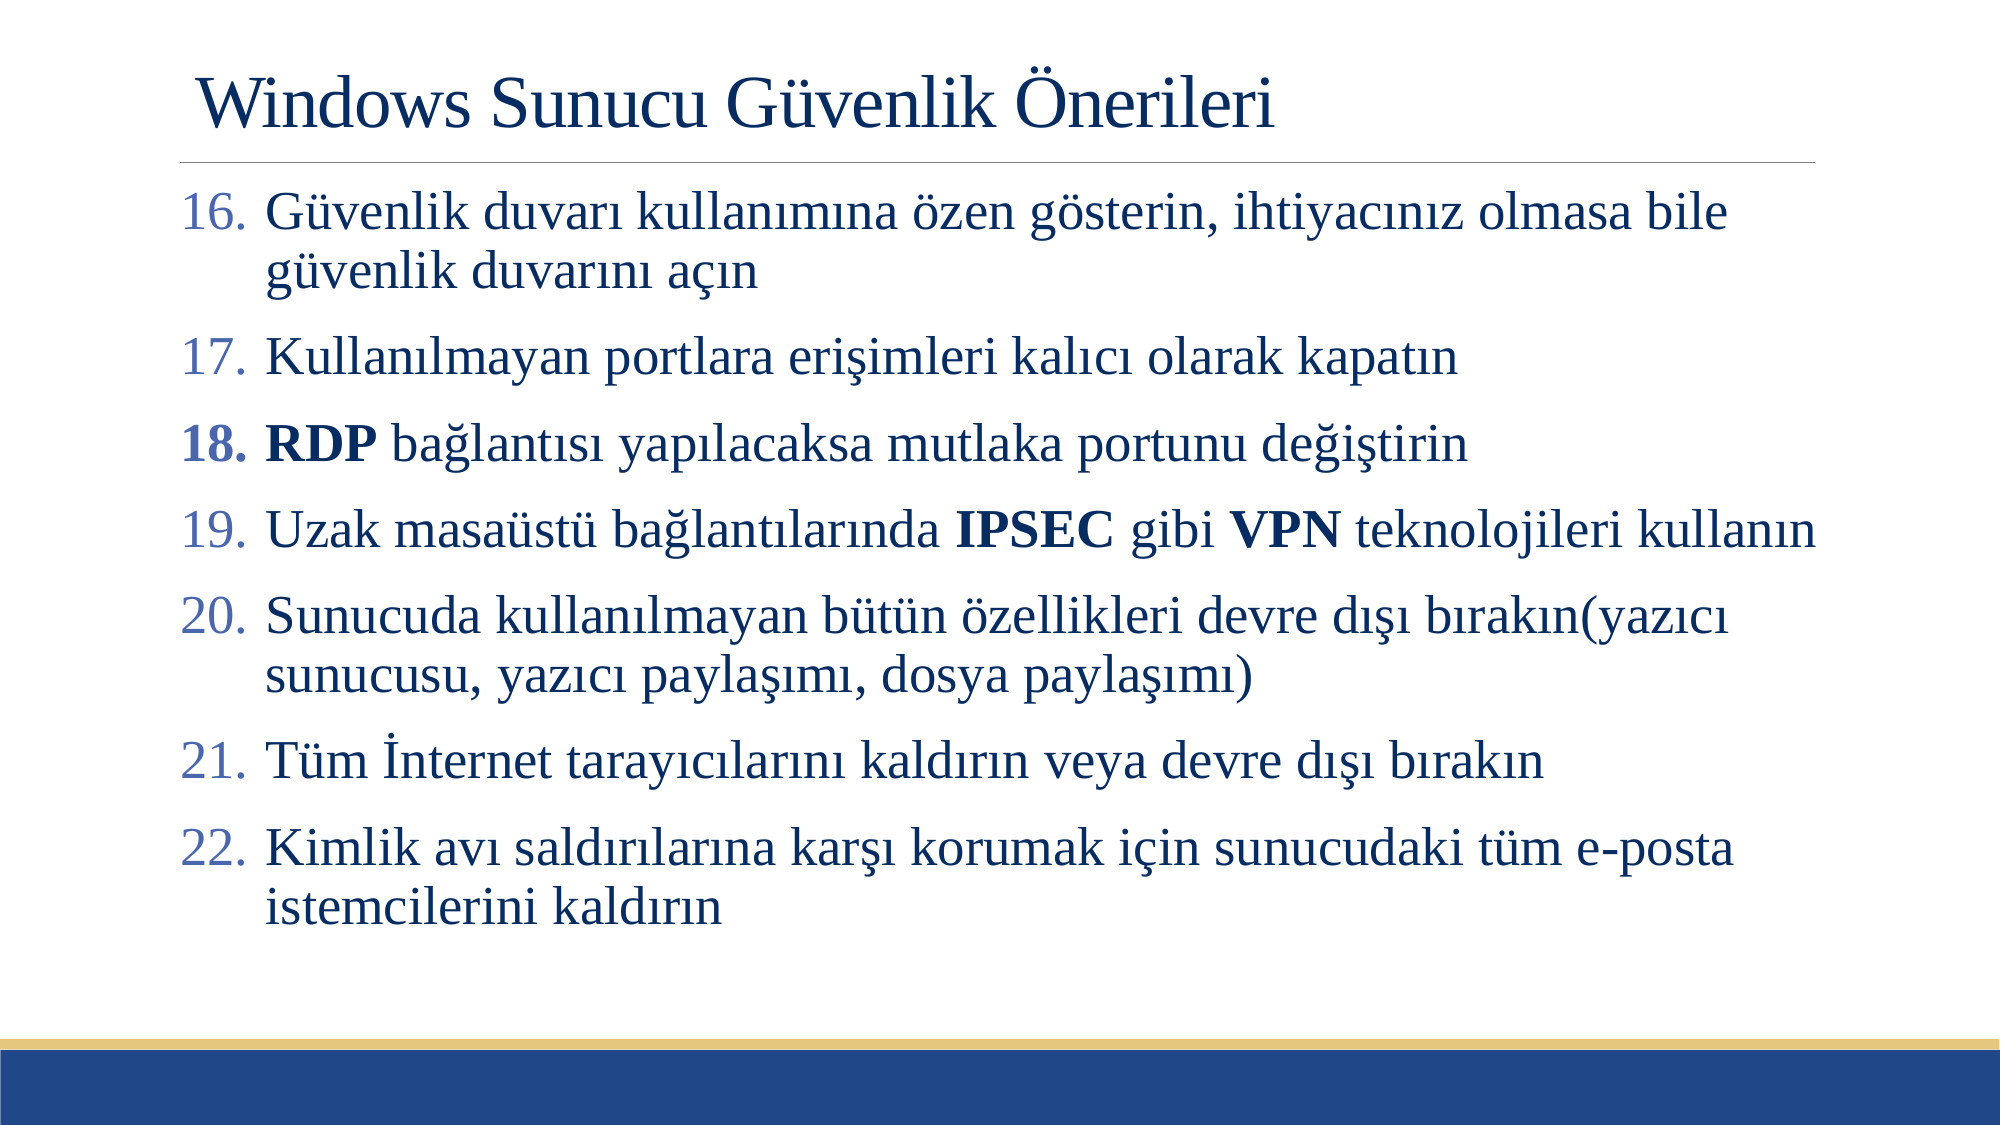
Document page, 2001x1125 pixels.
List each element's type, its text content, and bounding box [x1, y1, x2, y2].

list Güvenlik duvarı kullanımına özen gösterin, ihtiyacınız olmasa bile güvenlik duvarını açın Kullanılmayan portlara erişimleri kalıcı olarak kapatın RDP bağlantısı yapılacaksa mutlaka portunu değiştirin Uzak masaüstü bağlantılarında IPSEC gibi VPN teknolojileri kullanın Sunucuda kullanılmayan bütün özellikleri devre dışı bırakın(yazıcı sunucusu, yazıcı paylaşımı, dosya paylaşımı) Tüm İnternet tarayıcılarını kaldırın veya devre dışı bırakın Kimlik avı saldırılarına karşı korumak için sunucudaki tüm e-posta istemcilerini kaldırın [180, 174, 1830, 963]
title Windows Sunucu Güvenlik Önerileri [180, 47, 1830, 150]
